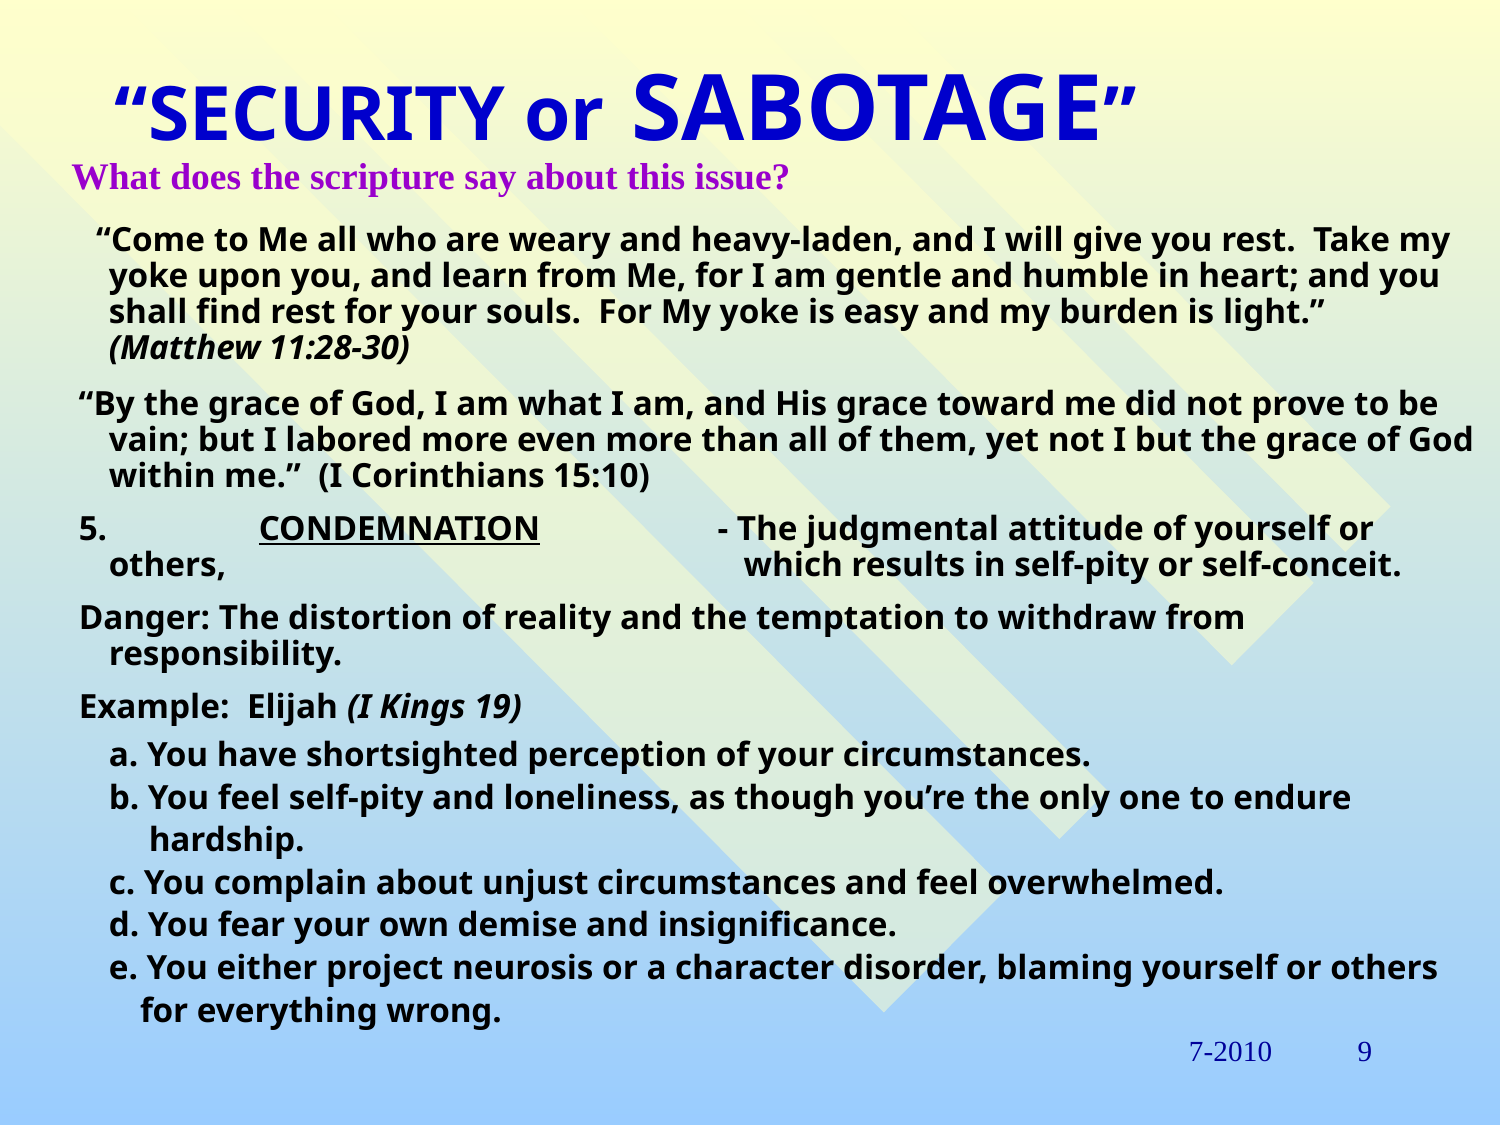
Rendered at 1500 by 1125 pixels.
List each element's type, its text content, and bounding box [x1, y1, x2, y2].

slide_number 9 [1288, 1024, 1388, 1101]
footer 7-2010 [511, 1024, 1288, 1101]
title “SECURITY or SABOTAGE” [99, 0, 1376, 149]
list What does the scripture say about this issue? “Come to Me all who are weary and heavy-laden, and I will give you rest. Take my yoke upon you, and learn from Me, for I am gentle and humble in heart; and you shall find rest for your souls. For My yoke is easy and my burden is light.” (Matthew 11:28-30) “By the grace of God, I am what I am, and His grace toward me did not prove to be vain; but I labored more even more than all of them, yet not I but the grace of God within me.” (I Corinthians 15:10) 5. CONDEMNATION - The judgmental attitude of yourself or others, which results in self-pity or self-conceit. Danger: The distortion of reality and the temptation to withdraw from responsibility. Example: Elijah (I Kings 19) a. You have shortsighted perception of your circumstances. b. You feel self-pity and loneliness, as though you’re the only one to endure hardship. c. You complain about unjust circumstances and feel overwhelmed. d. You fear your own demise and insignificance. e. You either project neurosis or a character disorder, blaming yourself or others for everything wrong. [36, 149, 1500, 1125]
